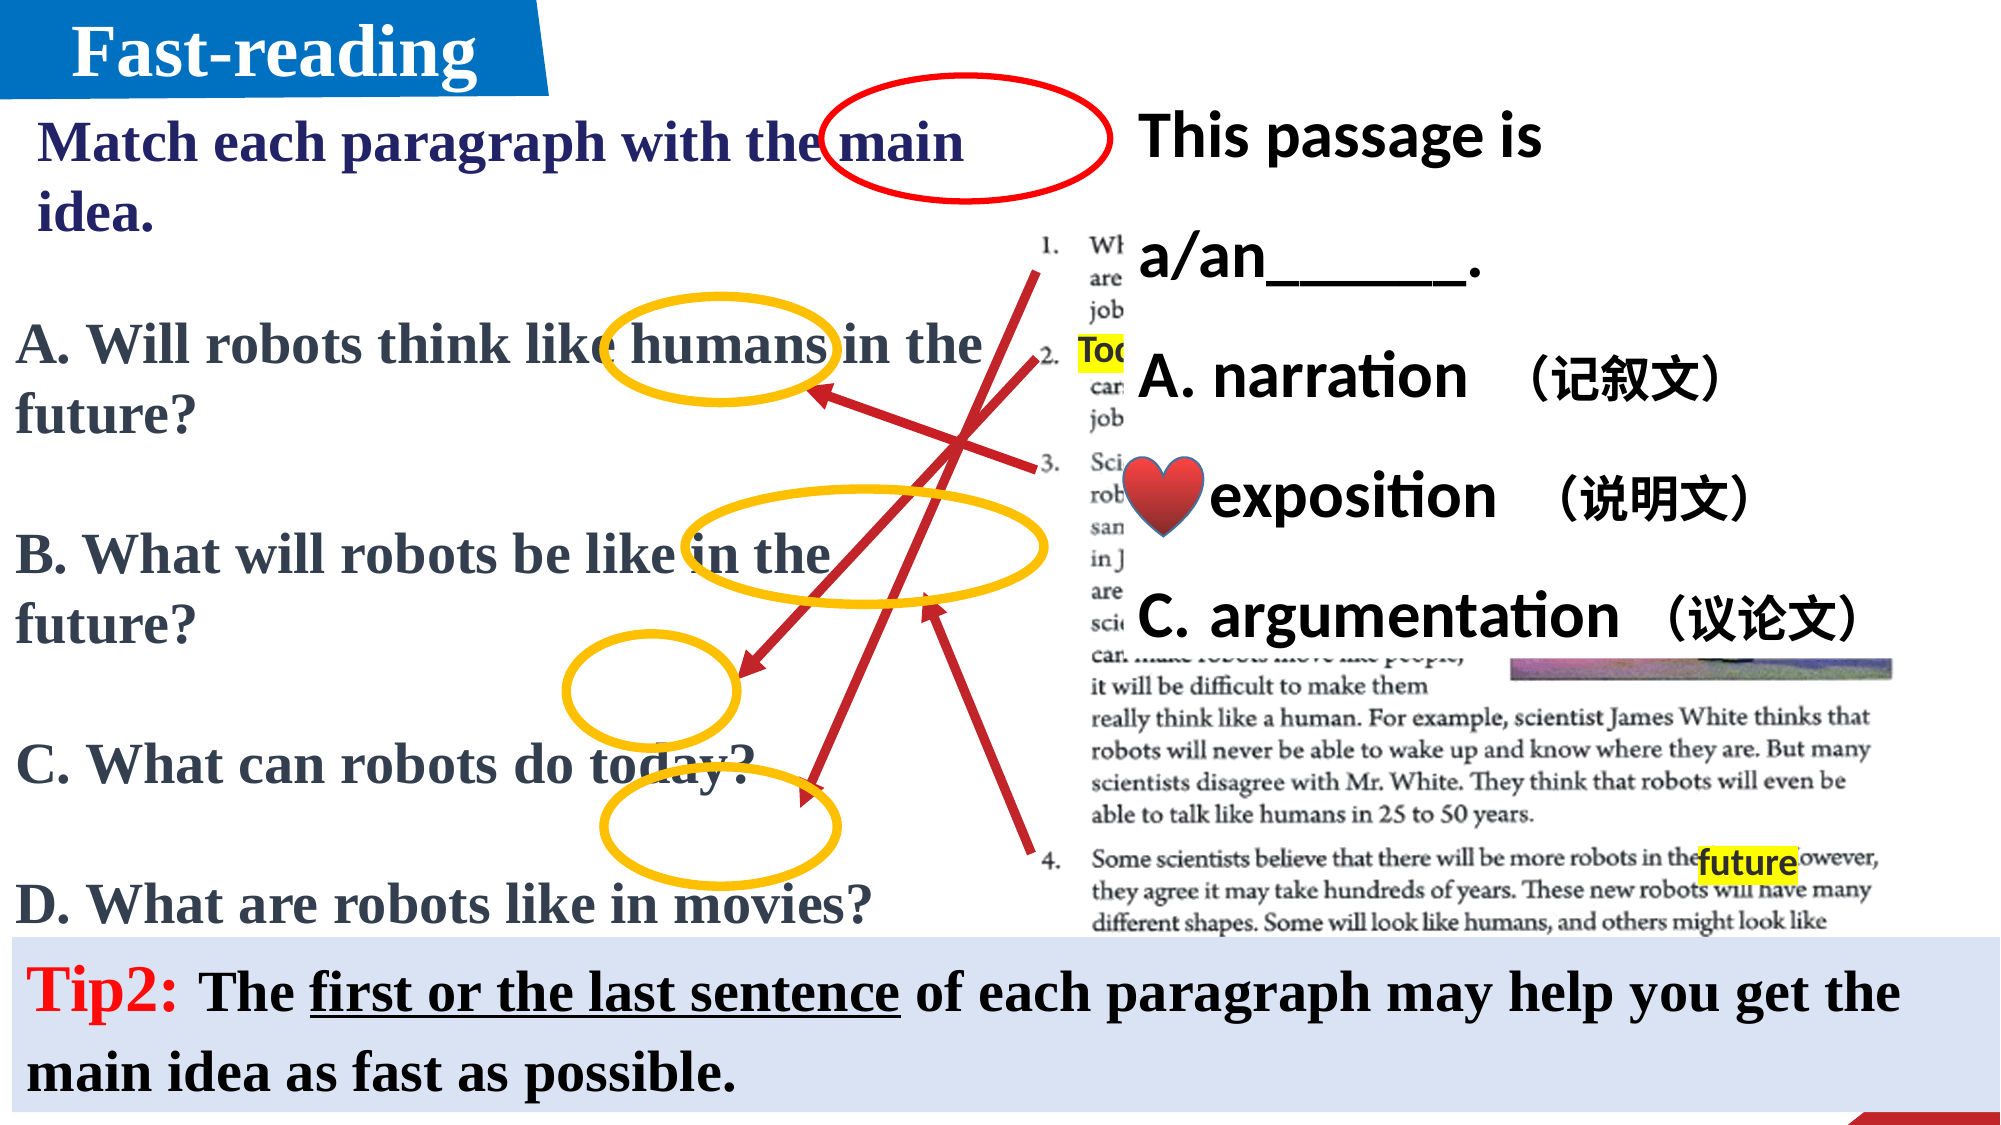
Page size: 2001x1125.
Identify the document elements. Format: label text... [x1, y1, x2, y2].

text_box [820, 74, 1112, 203]
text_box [800, 271, 1037, 808]
text_box Match each paragraph with the main idea. [22, 95, 1019, 251]
text_box Fast-reading [0, 0, 549, 100]
text_box [683, 505, 736, 589]
text_box [1845, 1113, 2000, 1125]
text_box This passage is a/an______. narration （记叙文） exposition （说明文） argumentation（议论文） [1123, 43, 1908, 166]
text_box Tip2: The first or the last sentence of each paragraph may help you get the main idea as fast as possible. [11, 937, 2000, 1113]
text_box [923, 808, 1032, 854]
text_box [602, 295, 800, 404]
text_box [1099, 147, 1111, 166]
text_box [565, 632, 738, 750]
text_box A. Will robots think like humans in the future? B. What will robots be like in the future? C. What can robots do today? D. What are robots like in movies? [0, 297, 1019, 943]
text_box Match each paragraph with the main idea. [1075, 95, 1111, 129]
picture [1019, 166, 1926, 1109]
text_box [736, 358, 800, 680]
text_box [602, 765, 839, 888]
